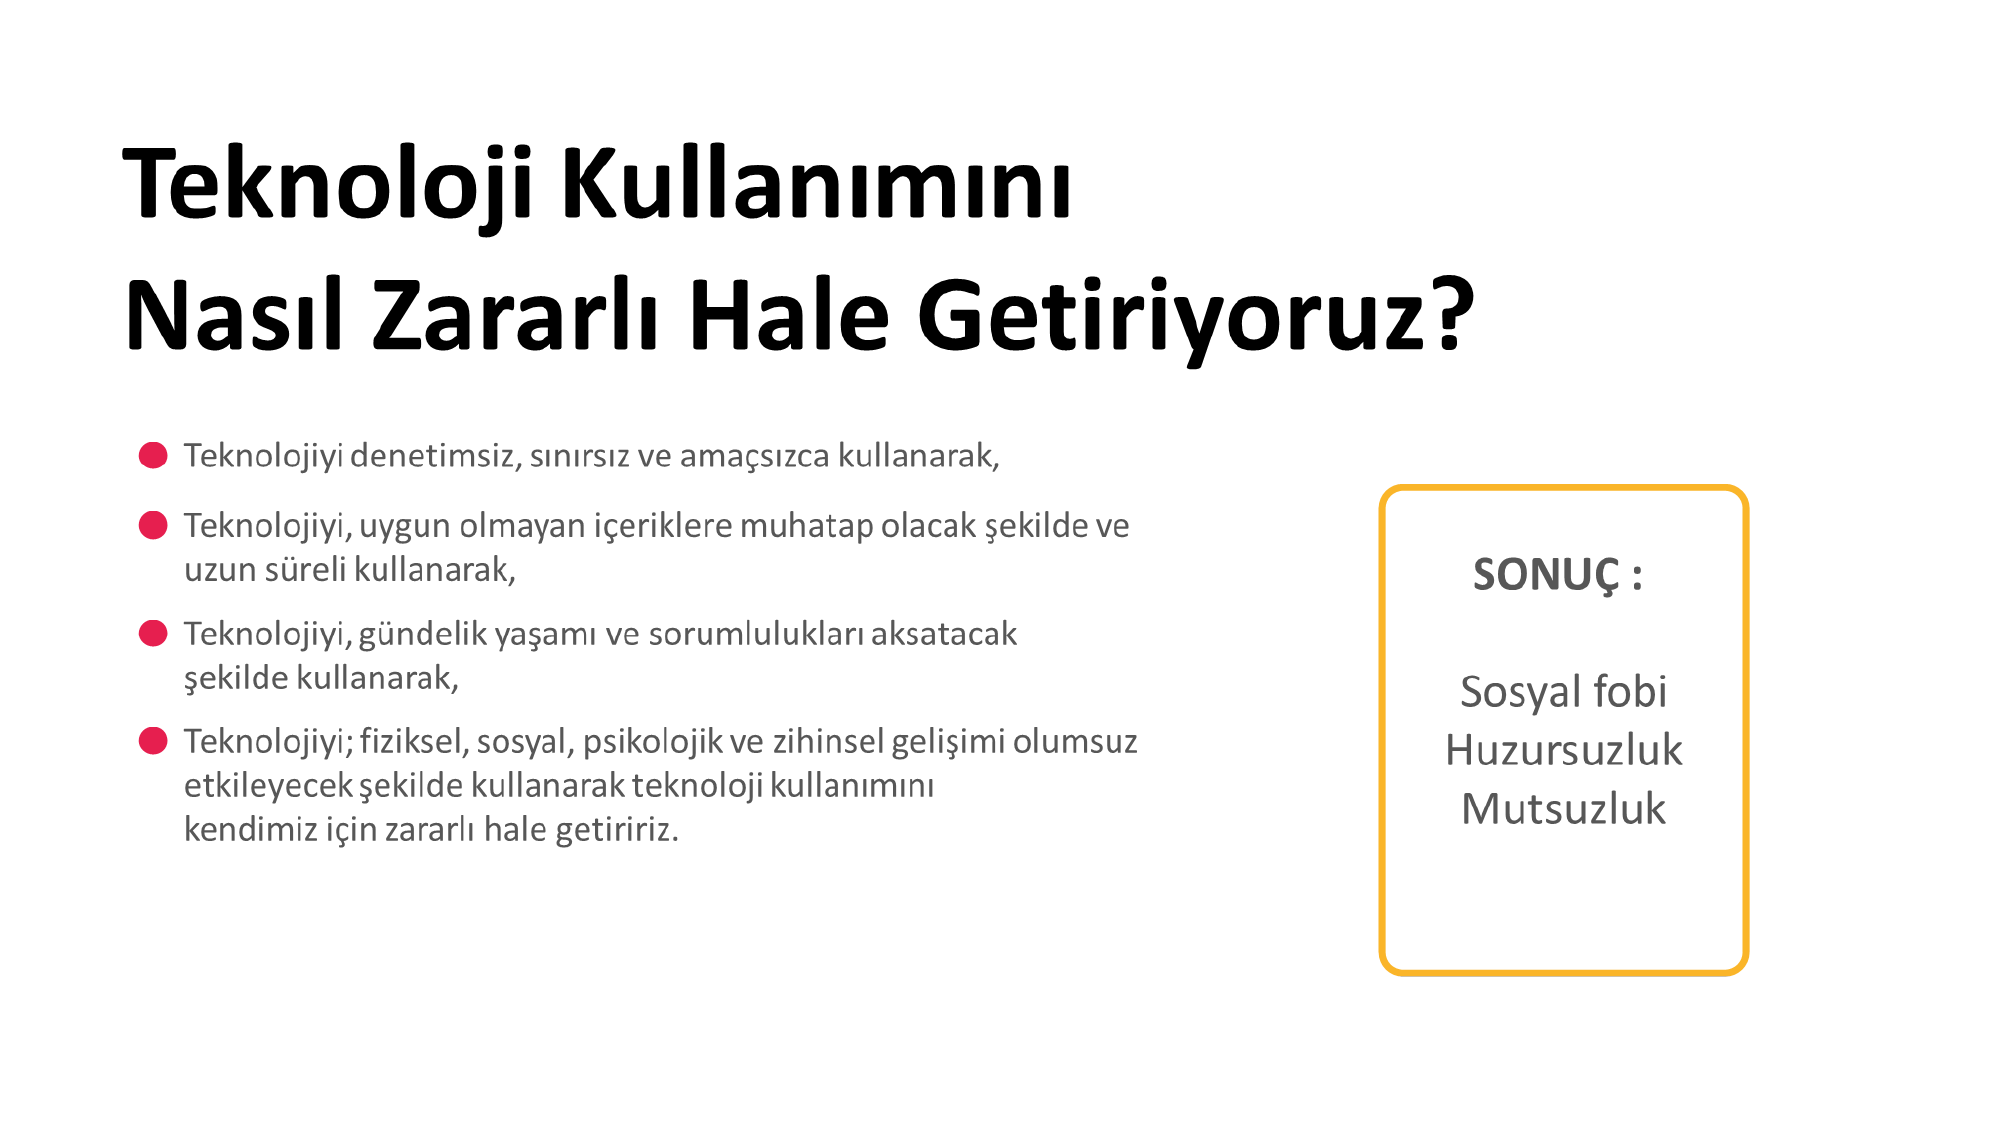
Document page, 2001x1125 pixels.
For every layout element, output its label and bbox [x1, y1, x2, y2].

list [54, 80, 1890, 977]
